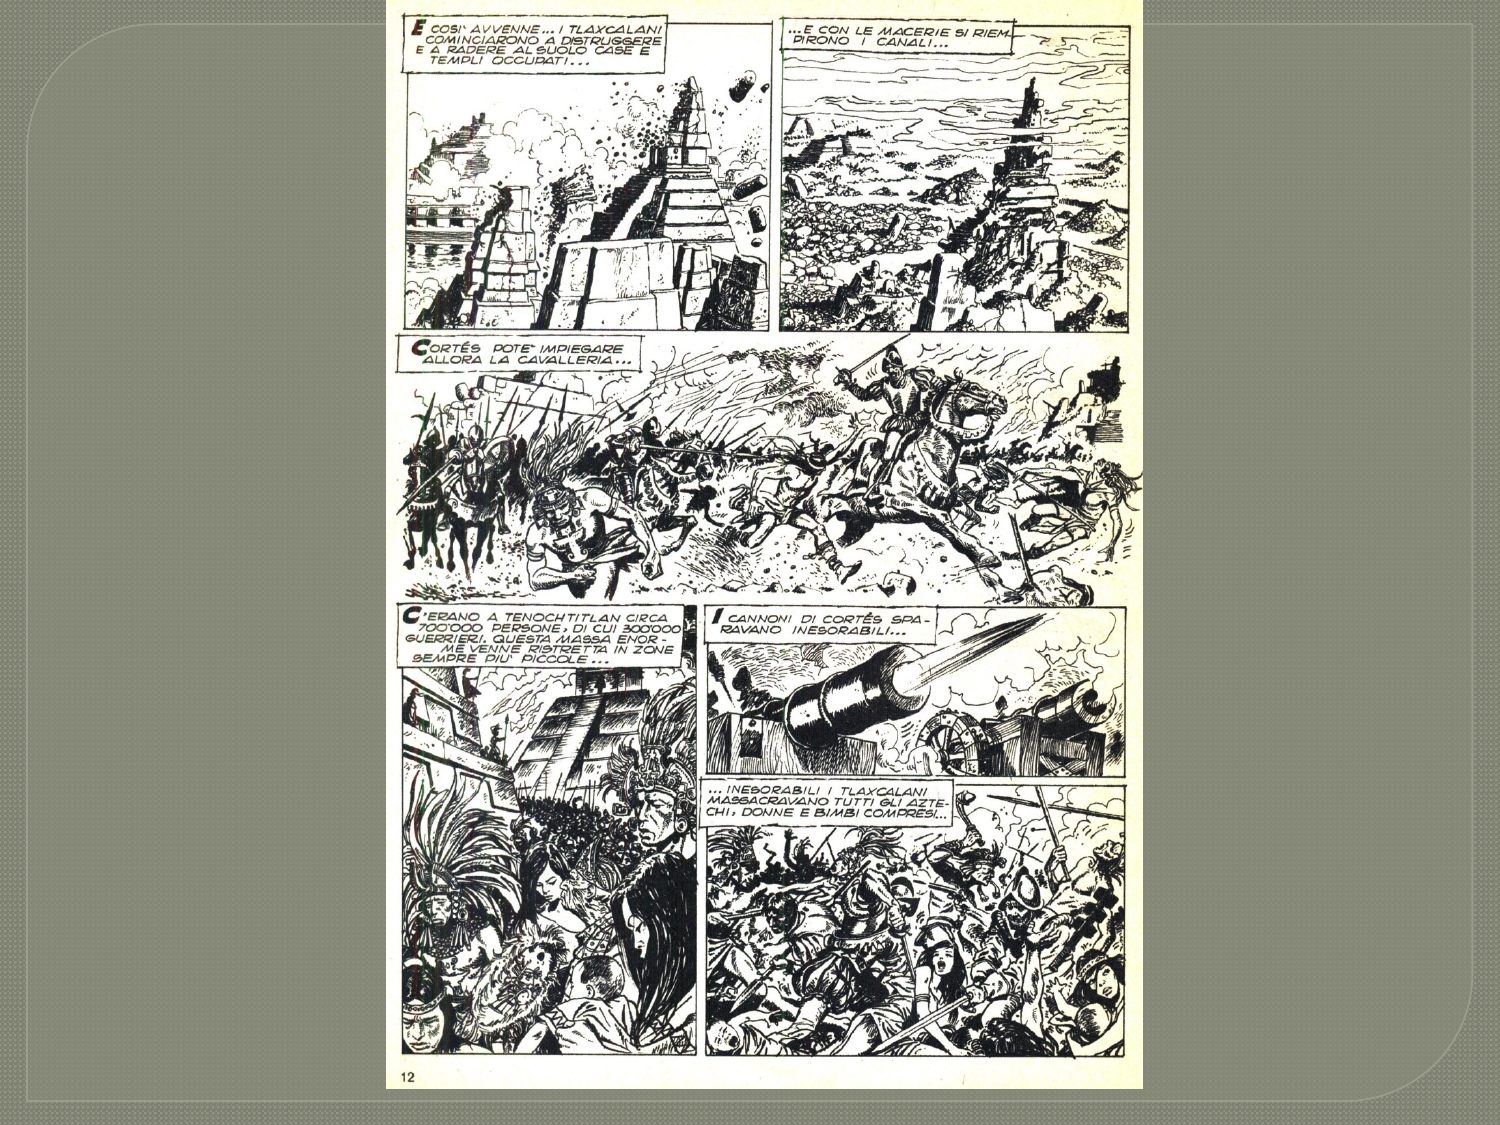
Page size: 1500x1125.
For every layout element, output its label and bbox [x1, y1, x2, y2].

picture [386, 0, 1143, 1089]
